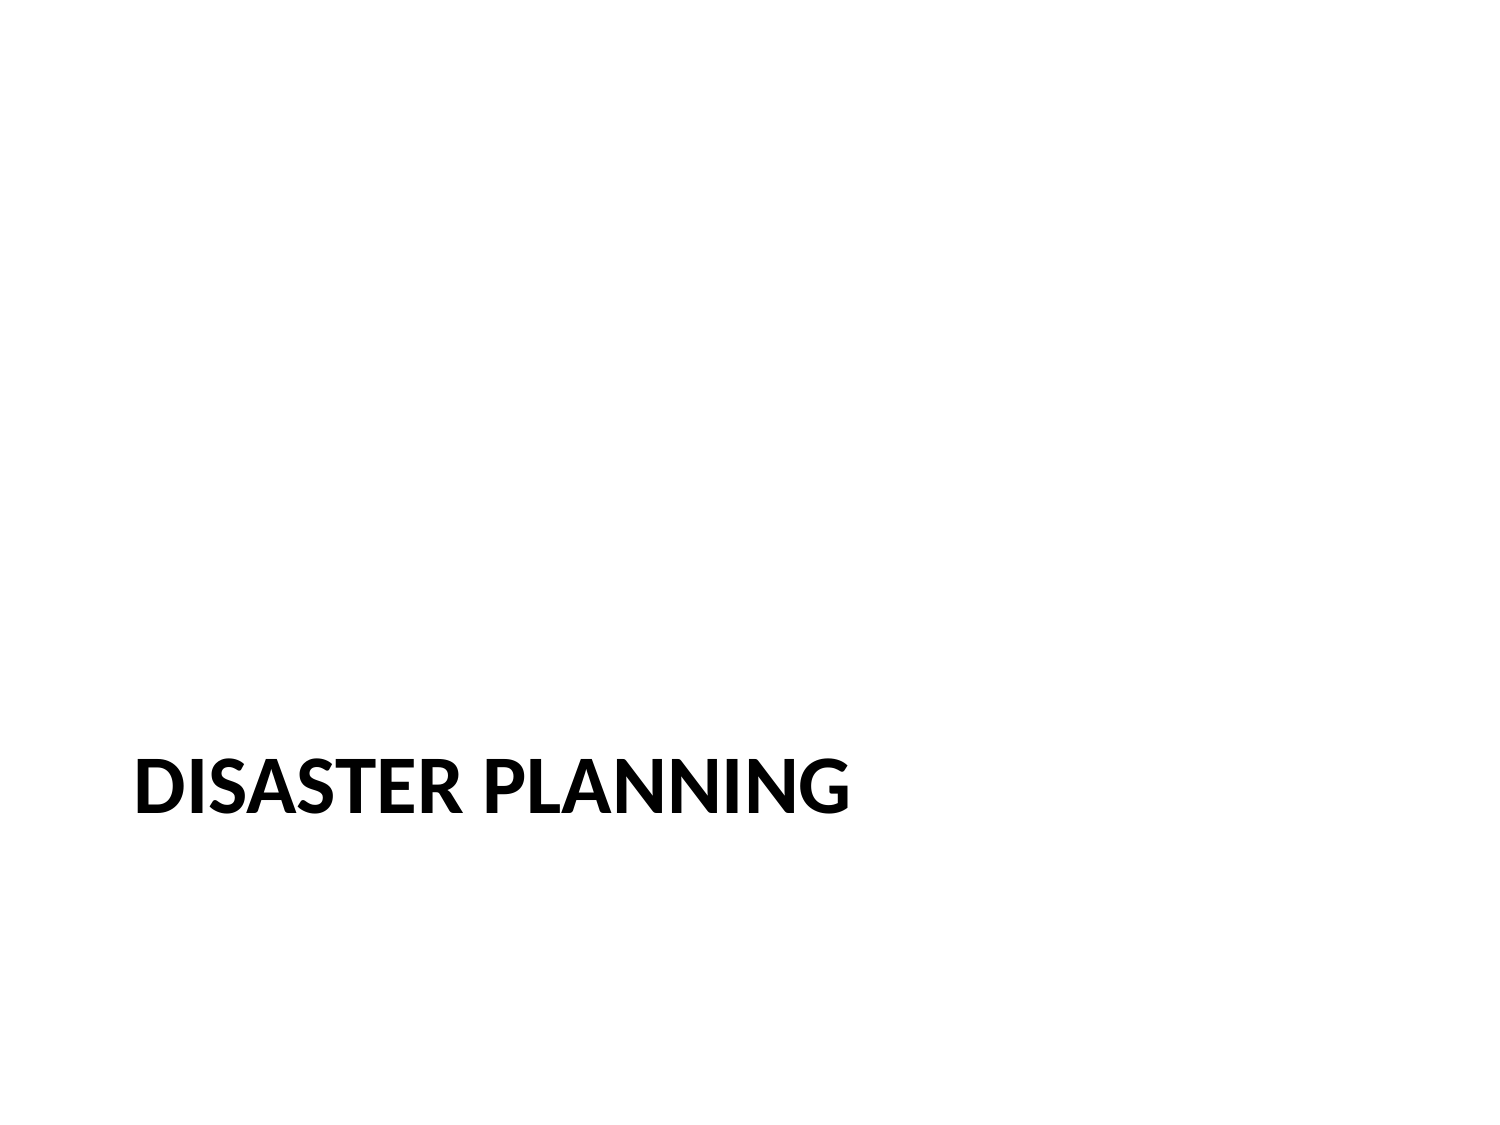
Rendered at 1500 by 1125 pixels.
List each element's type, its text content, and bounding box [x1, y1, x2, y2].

title Disaster Planning [118, 722, 1394, 947]
